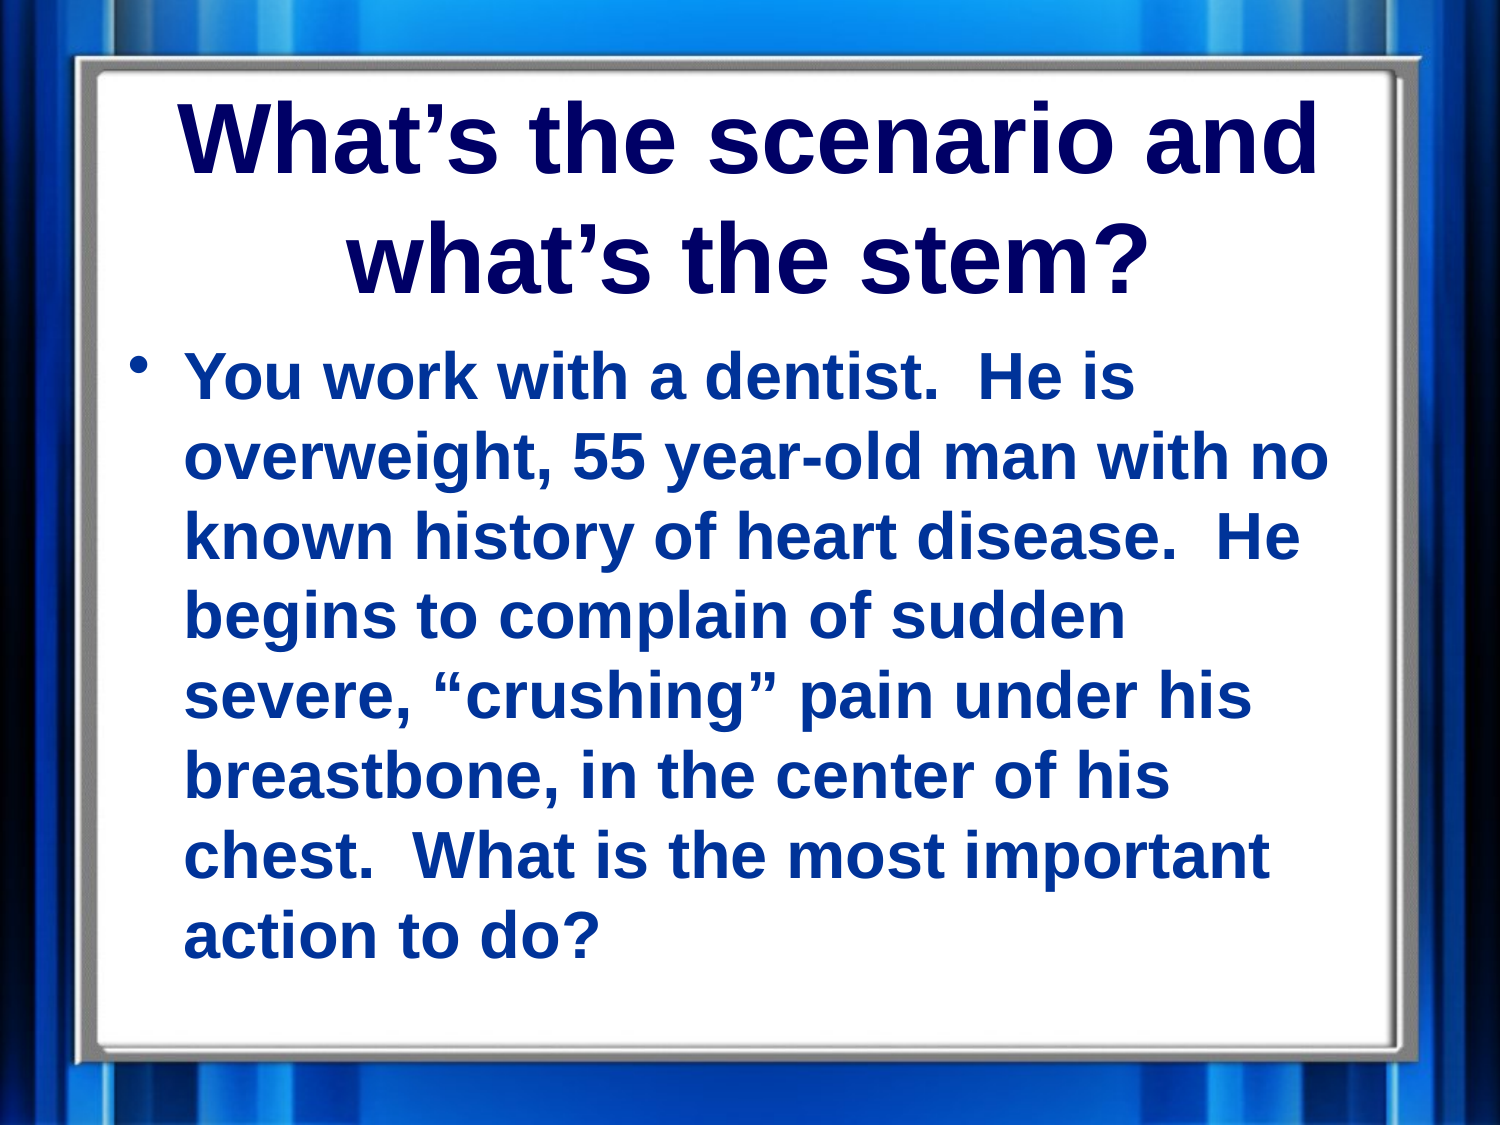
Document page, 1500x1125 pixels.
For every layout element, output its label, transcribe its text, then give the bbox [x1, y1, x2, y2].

list You work with a dentist. He is overweight, 55 year-old man with no known history of heart disease. He begins to complain of sudden severe, “crushing” pain under his breastbone, in the center of his chest. What is the most important action to do? [112, 324, 1388, 1001]
picture [0, 0, 1500, 1125]
title What’s the scenario and what’s the stem? [112, 99, 1388, 288]
